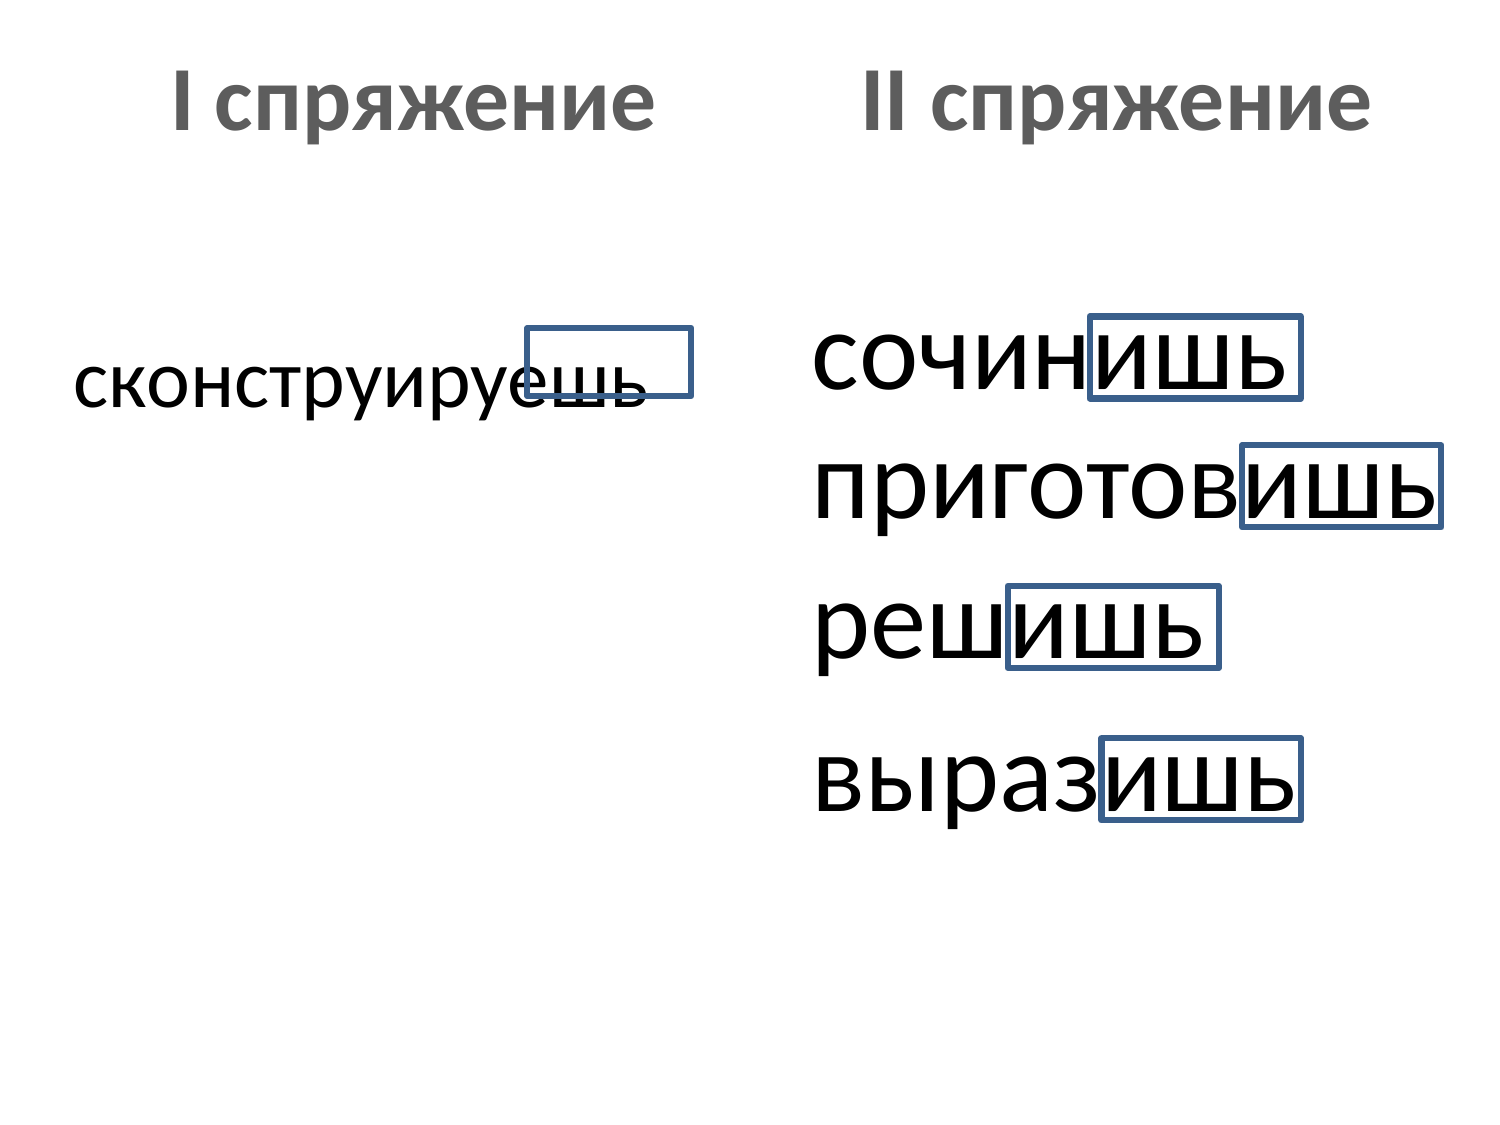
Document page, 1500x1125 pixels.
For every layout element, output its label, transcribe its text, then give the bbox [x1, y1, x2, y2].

text_box [1088, 314, 1303, 400]
text_box [525, 326, 693, 398]
list сконструируешь [58, 316, 727, 434]
text_box II спряжение [773, 0, 1461, 188]
text_box [1240, 443, 1443, 529]
text_box выразишь [796, 691, 1472, 856]
text_box решишь [796, 538, 1472, 691]
text_box [1006, 584, 1221, 670]
text_box [1099, 736, 1303, 822]
title I спряжение [70, 0, 757, 188]
text_box сочинишь [796, 269, 1472, 398]
text_box приготовишь [796, 398, 1472, 538]
